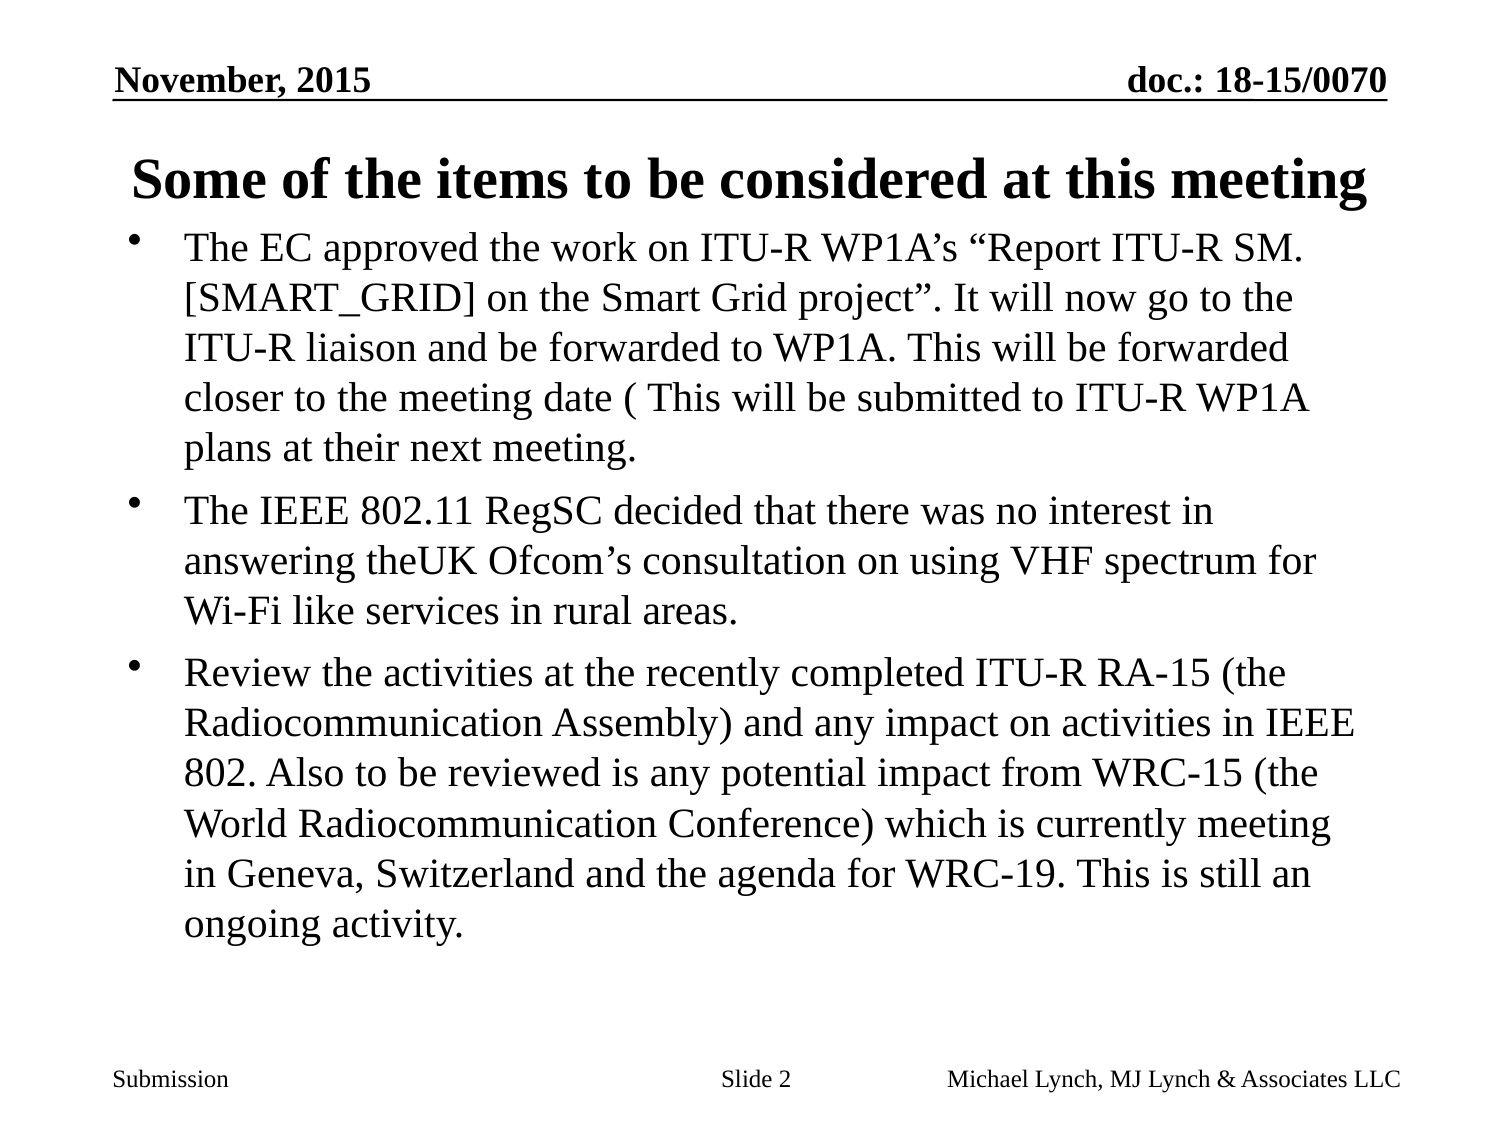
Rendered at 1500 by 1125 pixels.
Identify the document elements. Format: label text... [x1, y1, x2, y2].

list The EC approved the work on ITU-R WP1A’s “Report ITU-R SM.[SMART_GRID] on the Smart Grid project”. It will now go to the ITU-R liaison and be forwarded to WP1A. This will be forwarded closer to the meeting date ( This will be submitted to ITU-R WP1A plans at their next meeting. The IEEE 802.11 RegSC decided that there was no interest in answering theUK Ofcom’s consultation on using VHF spectrum for Wi-Fi like services in rural areas. Review the activities at the recently completed ITU-R RA-15 (the Radiocommunication Assembly) and any impact on activities in IEEE 802. Also to be reviewed is any potential impact from WRC-15 (the World Radiocommunication Conference) which is currently meeting in Geneva, Switzerland and the agenda for WRC-19. This is still an ongoing activity. [112, 212, 1388, 1038]
slide_number Slide 2 [712, 1061, 800, 1093]
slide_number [114, 54, 375, 99]
footer Michael Lynch, MJ Lynch & Associates LLC [941, 1061, 1402, 1093]
title Some of the items to be considered at this meeting [112, 99, 1388, 212]
